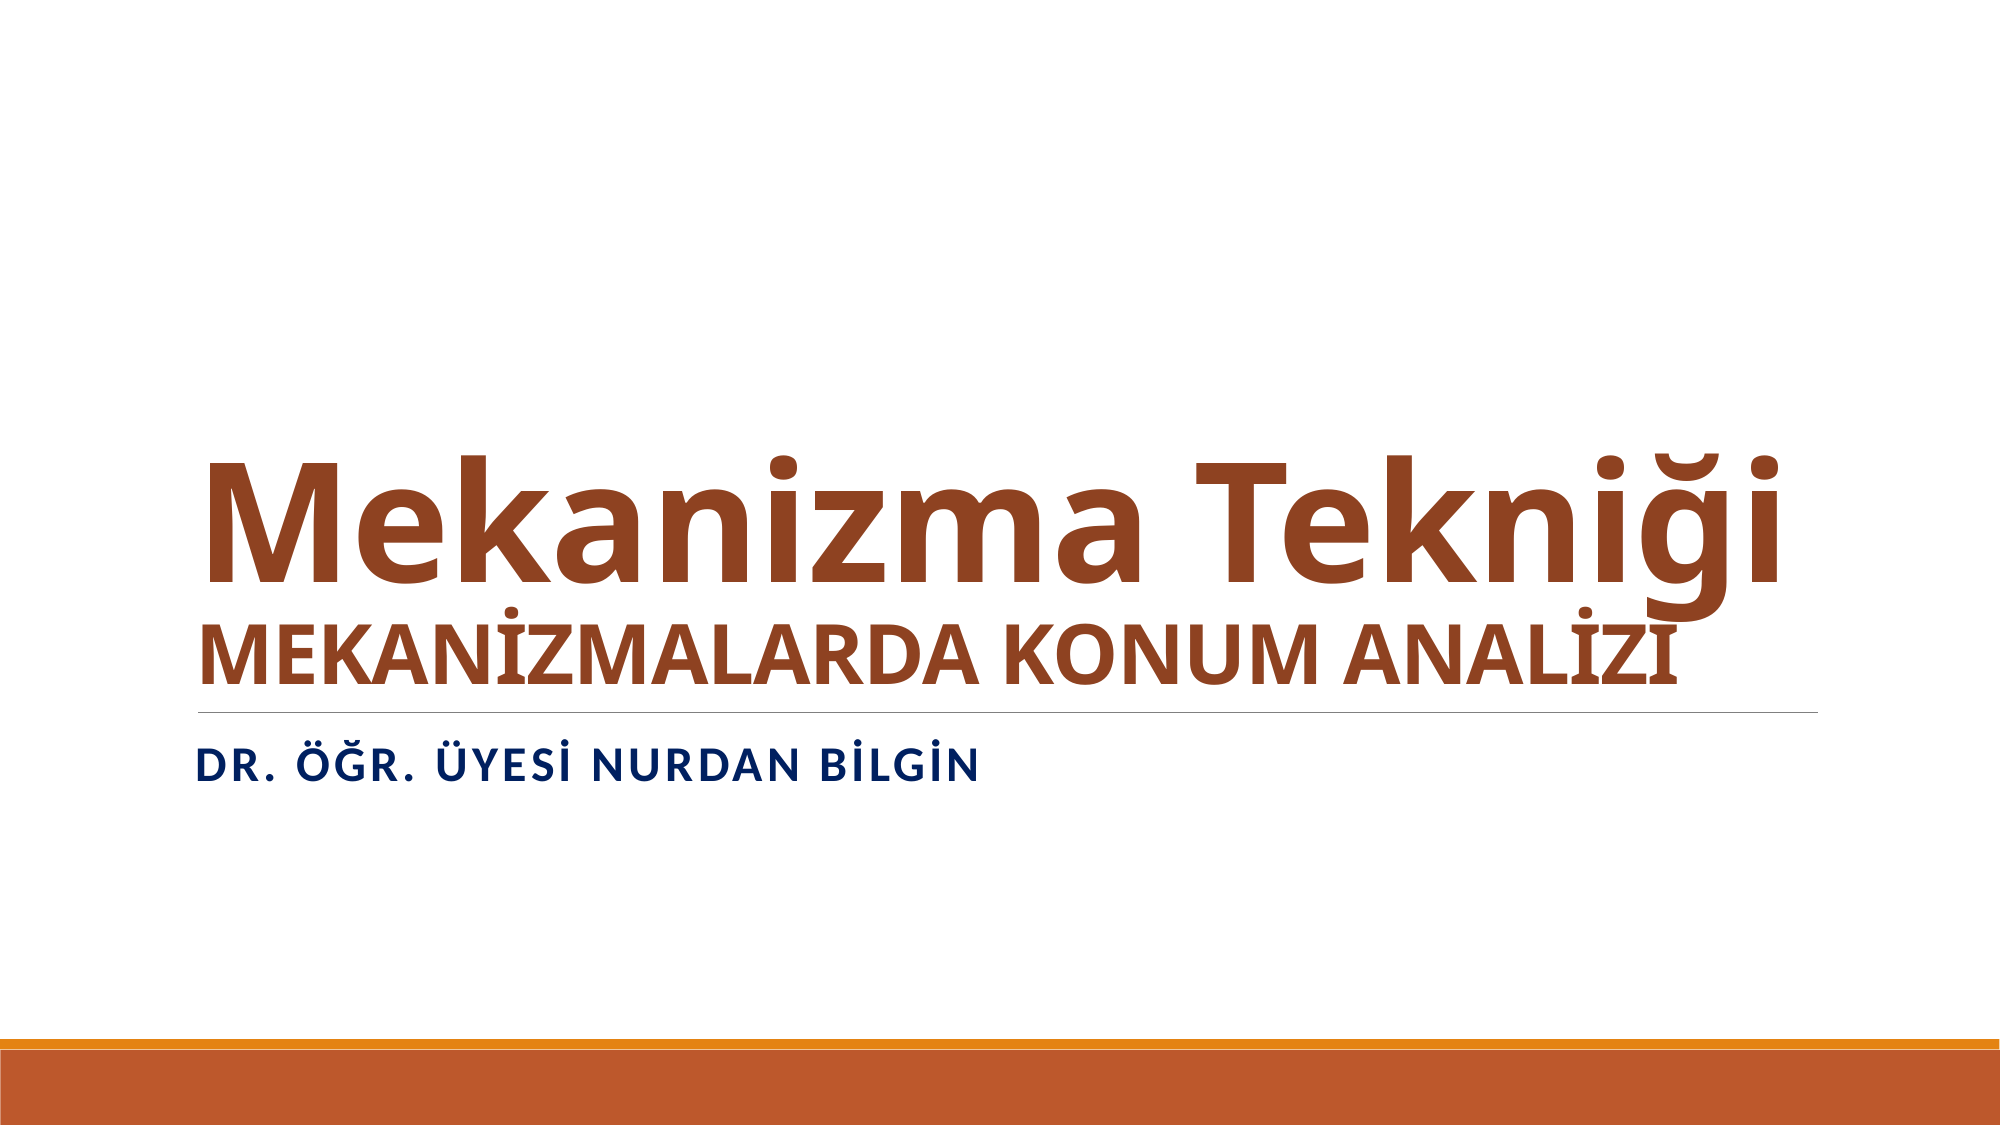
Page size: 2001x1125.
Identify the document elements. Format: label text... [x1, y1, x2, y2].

title Mekanizma Tekniği MEKANİZMALARDA KONUM ANALİZİ [180, 124, 1830, 710]
subtitle DR. öğr. Üyesİ Nurdan Bİlgİn [180, 730, 1831, 919]
